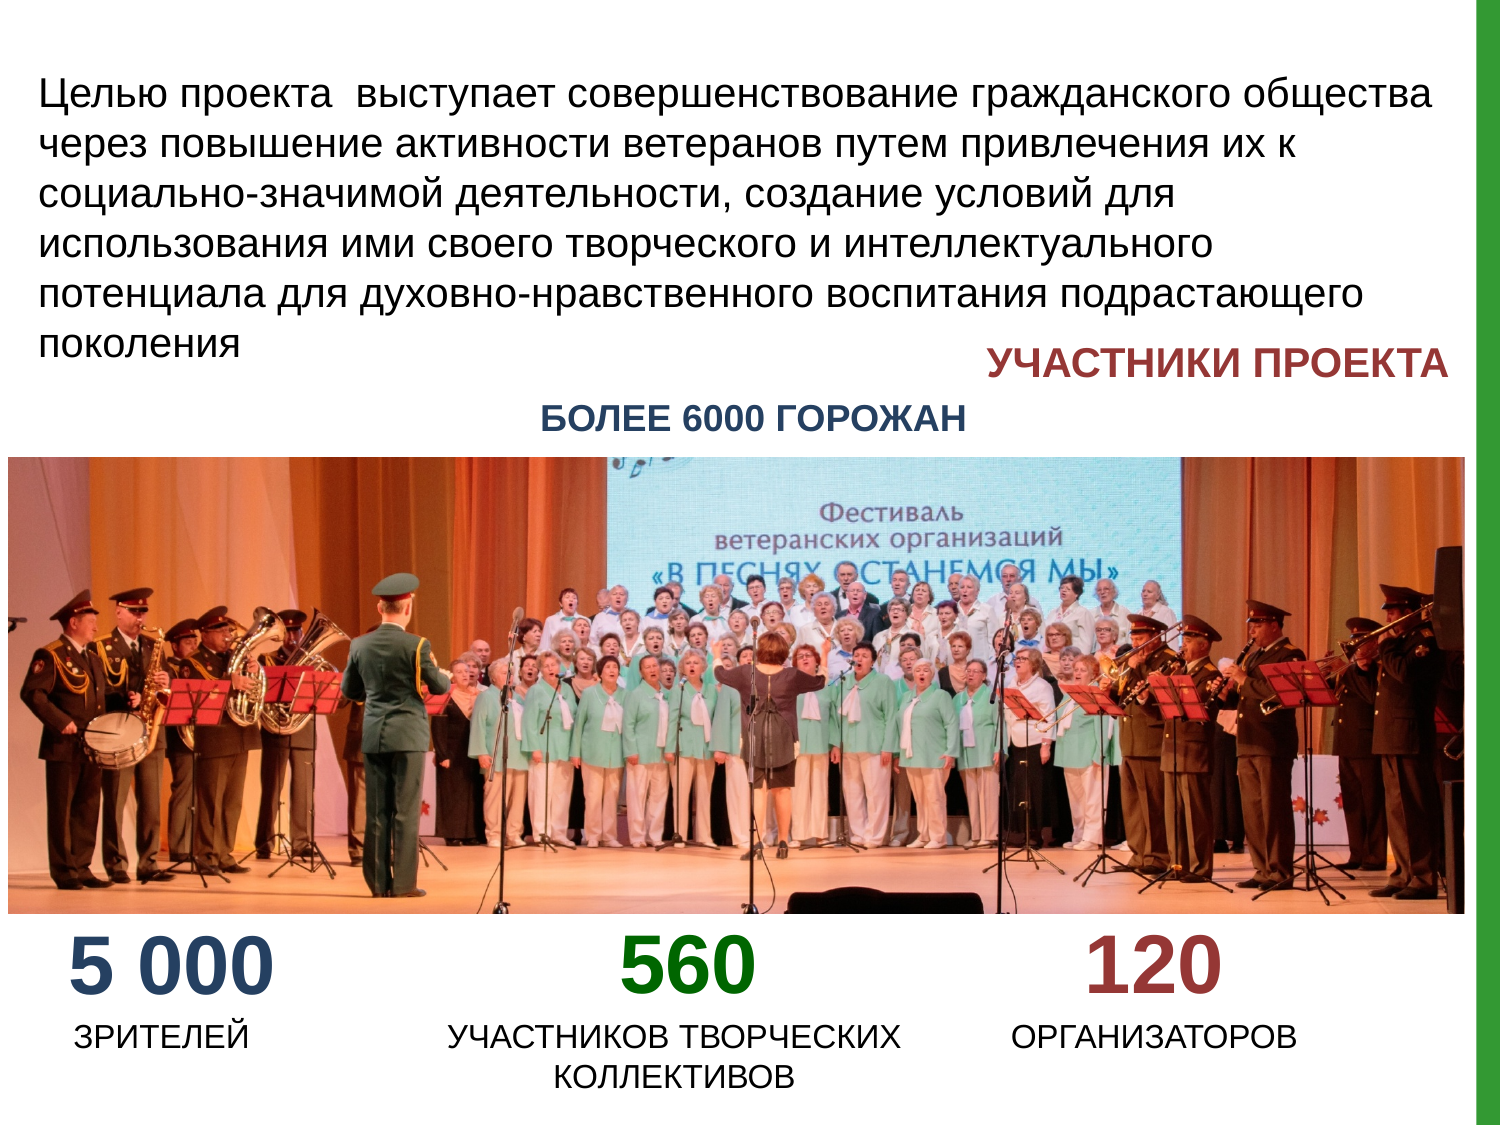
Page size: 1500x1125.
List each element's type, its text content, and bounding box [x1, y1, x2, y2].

text_box [1474, 0, 1500, 1125]
picture [7, 456, 1466, 915]
text_box Целью проекта выступает совершенствование гражданского общества через повышение активности ветеранов путем привлечения их к социально-значимой деятельности, создание условий для использования ими своего творческого и интеллектуального потенциала для духовно-нравственного воспитания подрастающего поколения [23, 58, 1454, 374]
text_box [51, 923, 1387, 1104]
text_box участники ПРОЕКтА [363, 328, 1465, 386]
text_box более 6000 горожан [7, 386, 1474, 447]
